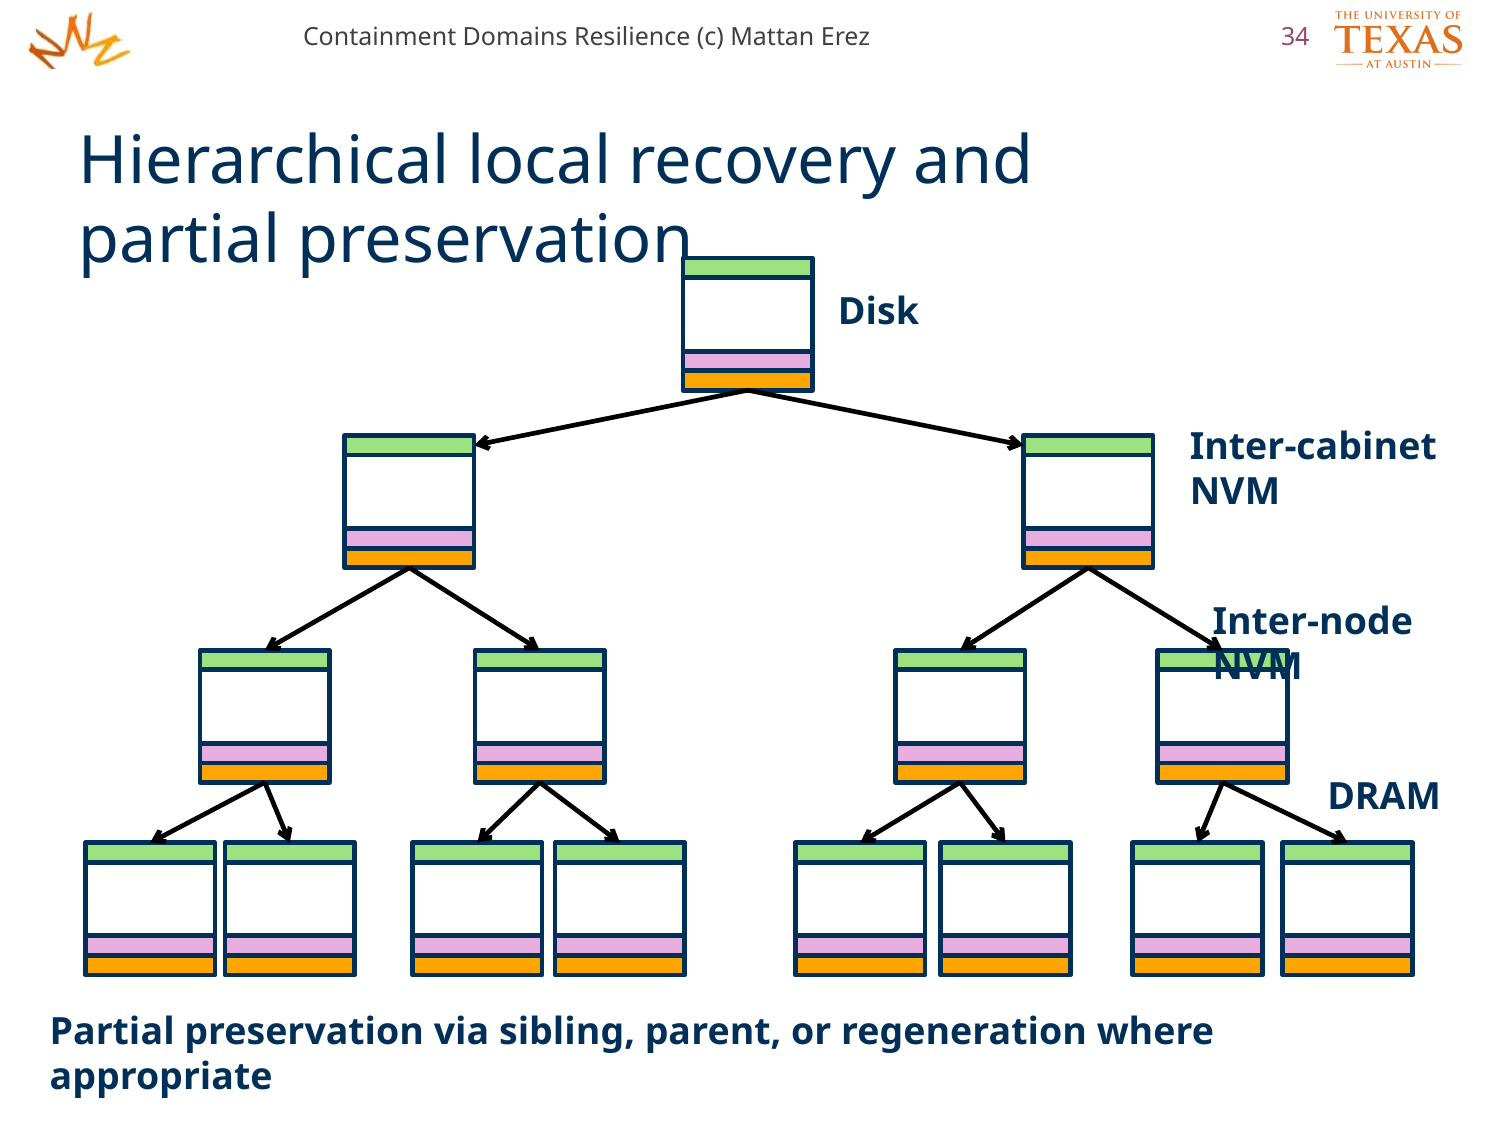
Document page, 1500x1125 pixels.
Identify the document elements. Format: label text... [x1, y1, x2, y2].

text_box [959, 782, 1006, 843]
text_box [1197, 782, 1220, 843]
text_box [264, 782, 290, 843]
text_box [747, 389, 1024, 446]
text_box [959, 567, 1086, 651]
text_box Disk [823, 279, 949, 340]
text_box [473, 389, 746, 446]
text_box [199, 649, 330, 783]
slide_number 34 [1187, 0, 1325, 75]
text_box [682, 257, 813, 388]
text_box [224, 842, 355, 976]
text_box DRAM [1312, 764, 1500, 824]
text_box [474, 649, 605, 782]
picture [1334, 10, 1463, 69]
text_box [940, 842, 1071, 976]
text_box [412, 842, 543, 976]
text_box Inter-node NVM [1227, 589, 1500, 695]
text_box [1088, 567, 1223, 651]
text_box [409, 567, 540, 651]
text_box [1132, 842, 1263, 976]
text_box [554, 842, 686, 976]
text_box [1157, 649, 1288, 783]
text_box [895, 649, 1026, 783]
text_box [1282, 842, 1413, 976]
title Hierarchical local recovery and partial preservation [63, 112, 1475, 223]
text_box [84, 842, 216, 976]
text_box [795, 842, 926, 976]
footer Containment Domains Resilience (c) Mattan Erez [137, 0, 1037, 75]
text_box Inter-cabinet NVM [1174, 414, 1500, 520]
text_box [1023, 435, 1154, 566]
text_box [344, 435, 475, 566]
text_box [149, 782, 262, 843]
picture [28, 12, 131, 69]
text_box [264, 567, 408, 651]
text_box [477, 782, 537, 843]
text_box Partial preservation via sibling, parent, or regeneration where appropriate [34, 999, 1418, 1105]
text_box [859, 782, 957, 843]
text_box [539, 782, 621, 843]
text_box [1222, 782, 1348, 843]
